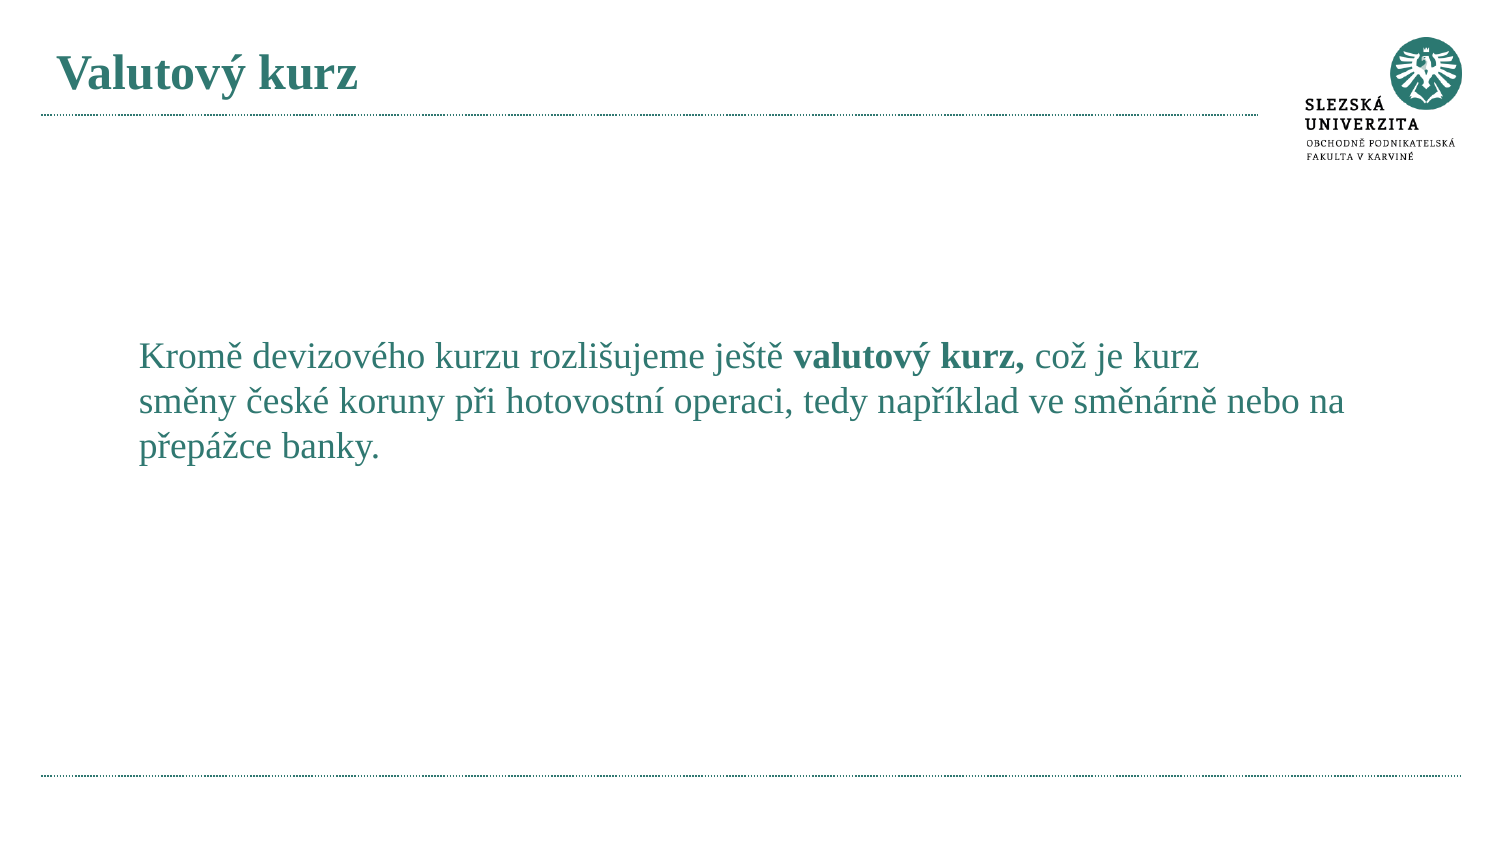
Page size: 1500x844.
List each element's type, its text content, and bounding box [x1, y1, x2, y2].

text_box Kromě devizového kurzu rozlišujeme ještě valutový kurz, což je kurz směny české koruny při hotovostní operaci, tedy například ve směnárně nebo na přepážce banky. [123, 323, 1376, 474]
title Valutový kurz [41, 32, 786, 116]
picture [1305, 37, 1462, 160]
